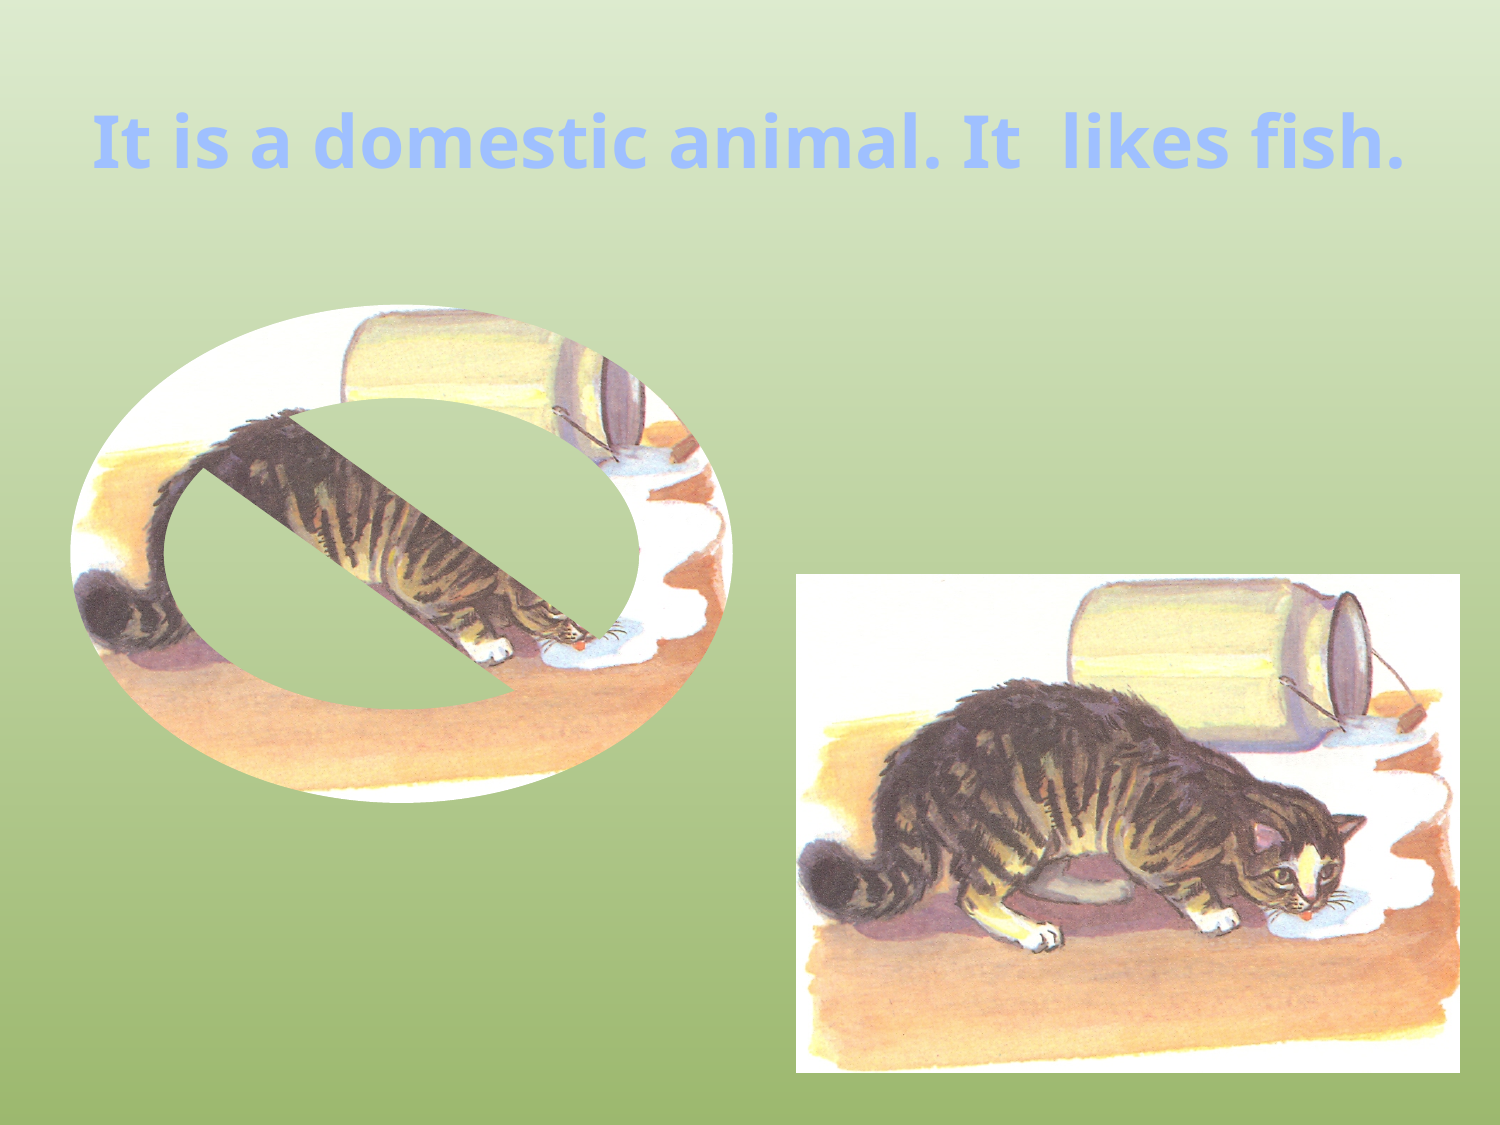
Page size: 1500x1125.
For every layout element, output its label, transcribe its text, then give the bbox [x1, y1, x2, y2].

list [796, 573, 1460, 1073]
title It is a domestic animal. It likes fish. [75, 45, 1425, 233]
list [70, 304, 733, 804]
